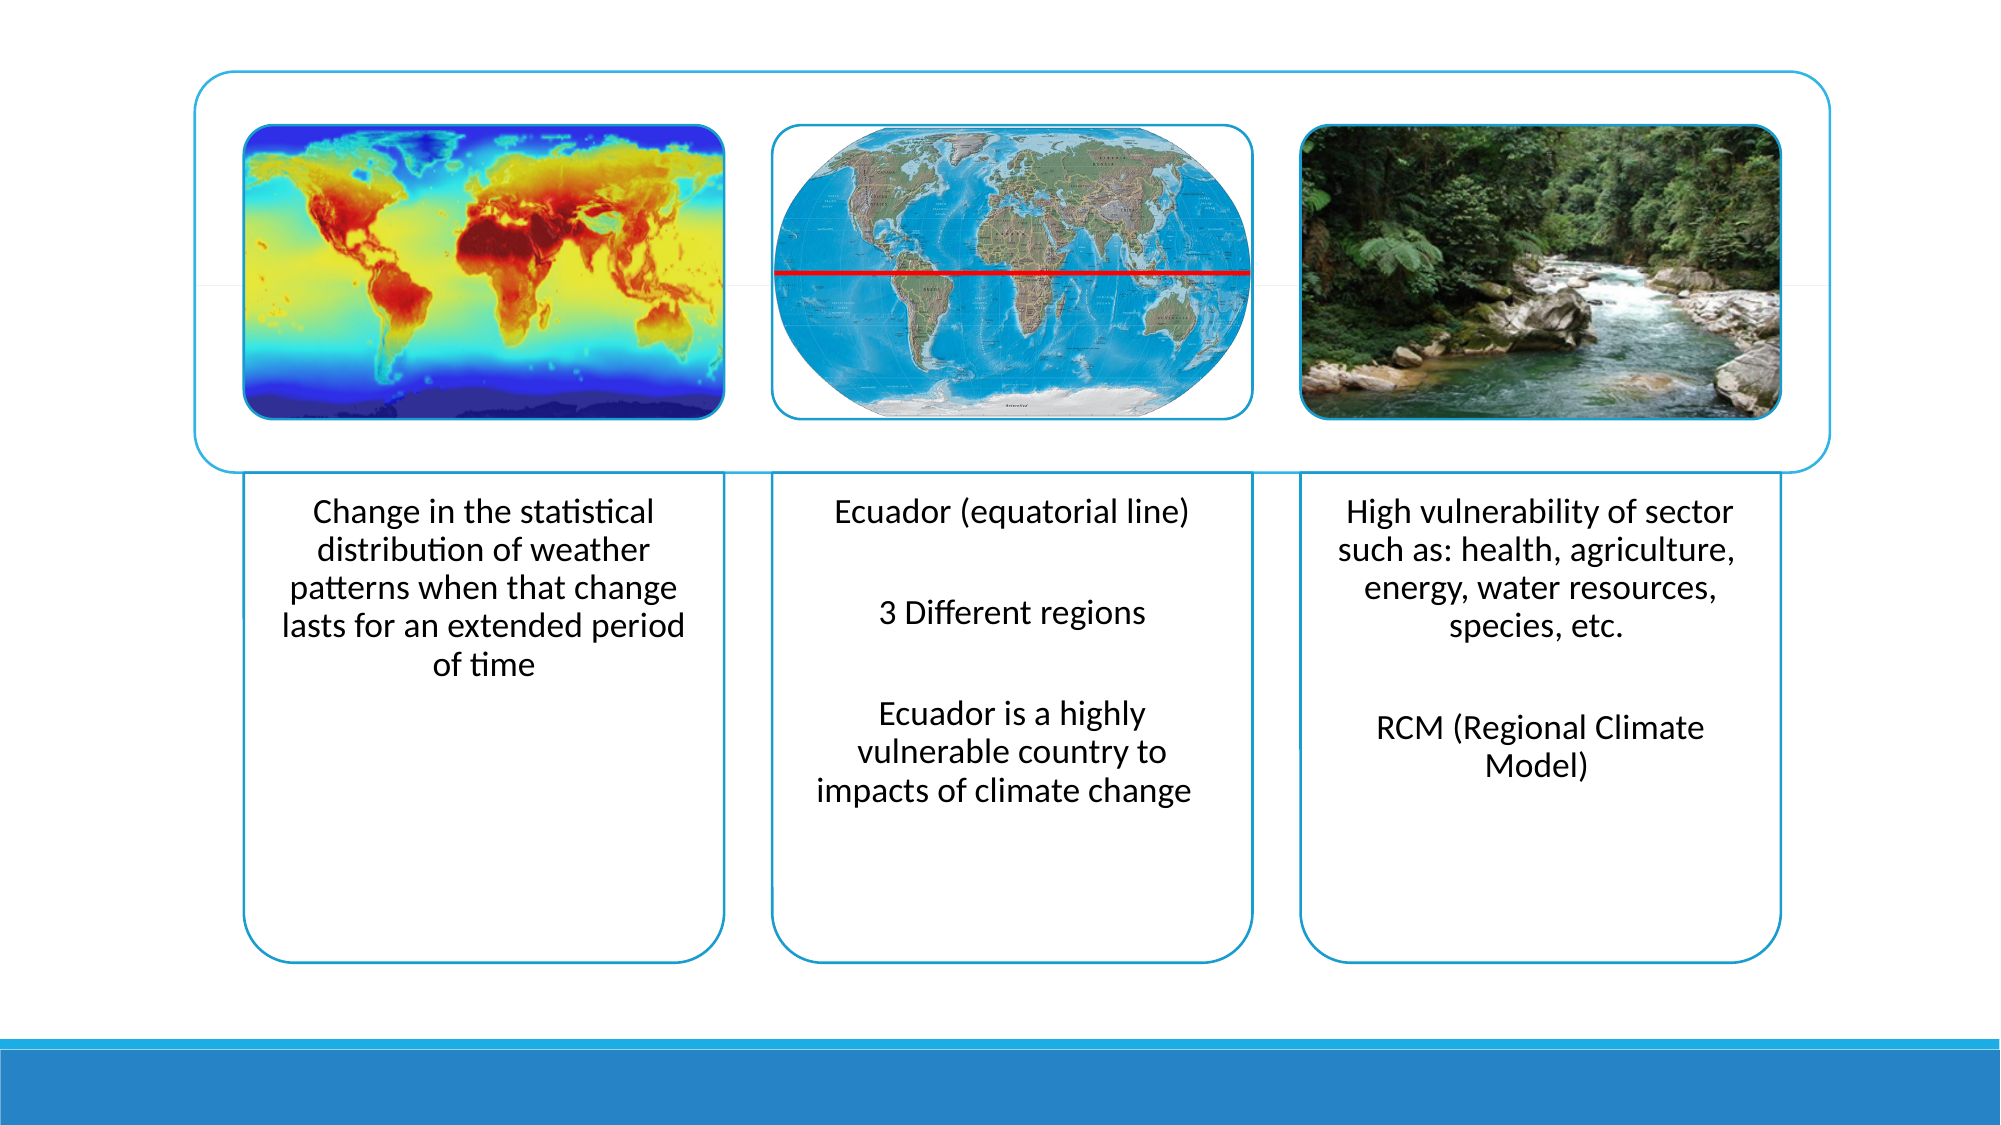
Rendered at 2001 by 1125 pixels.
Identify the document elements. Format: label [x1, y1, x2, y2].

list [194, 71, 1831, 964]
